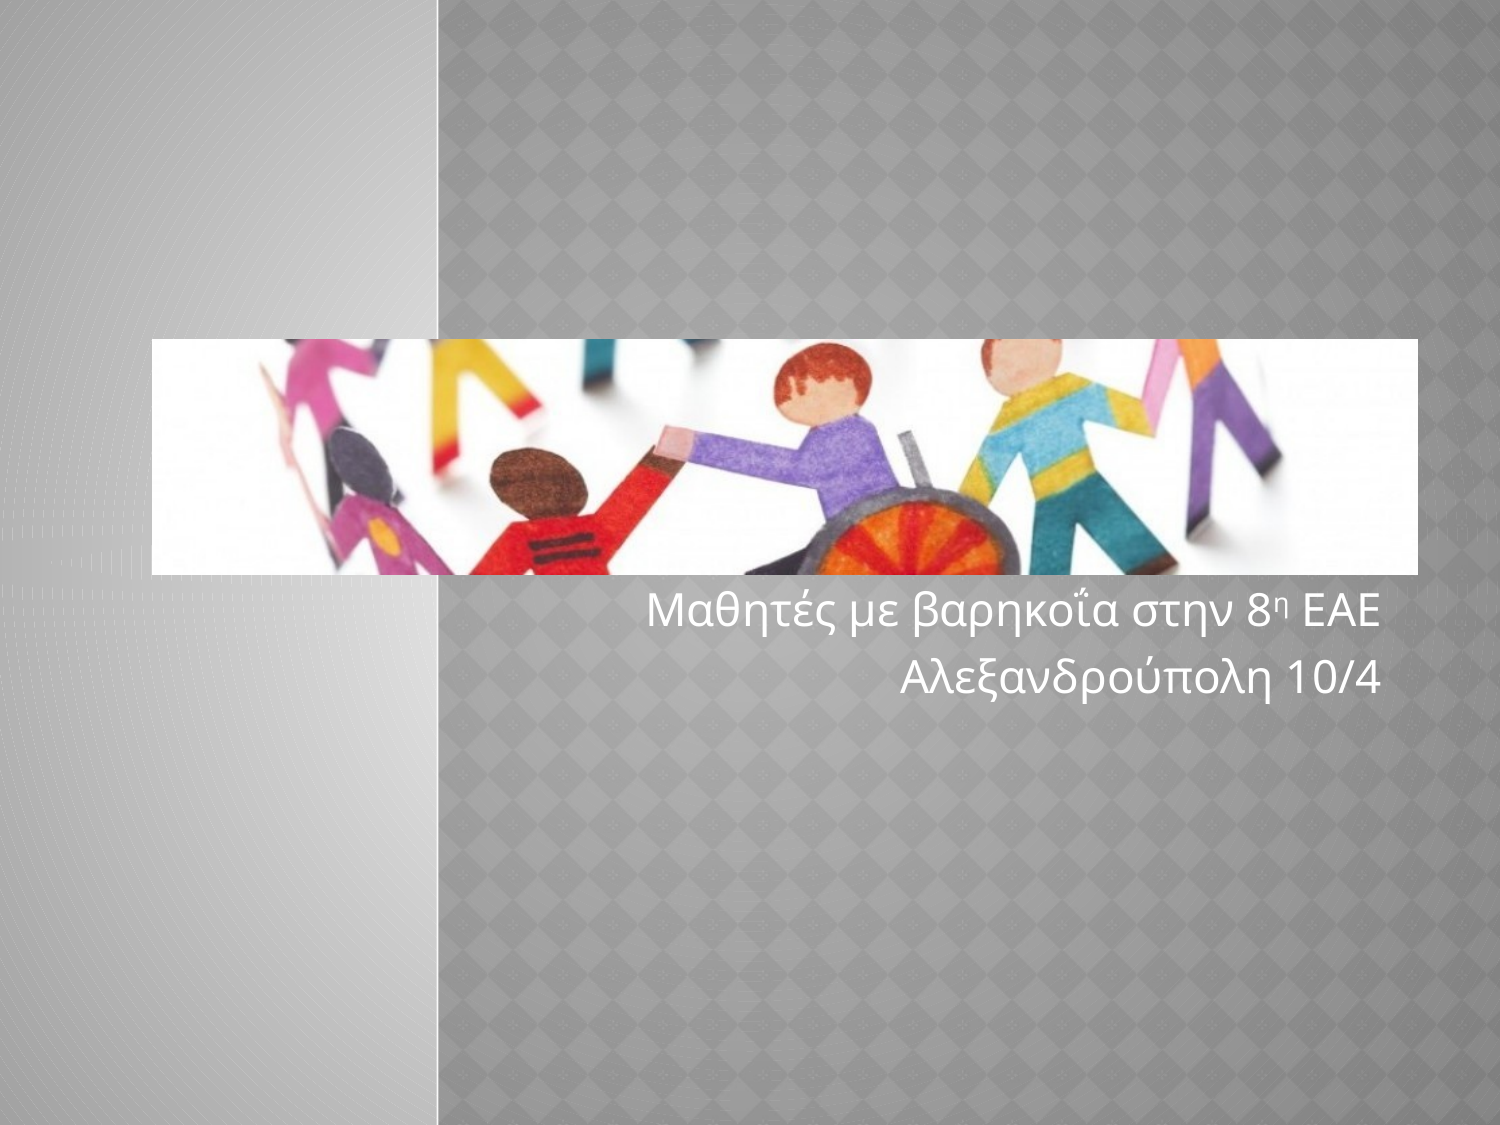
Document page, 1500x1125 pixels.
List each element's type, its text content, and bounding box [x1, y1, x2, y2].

subtitle Μαθητές με βαρηκοΐα στην 8η ΕΑΕ Αλεξανδρούπολη 10/4 [550, 585, 1390, 762]
picture [151, 339, 1419, 575]
